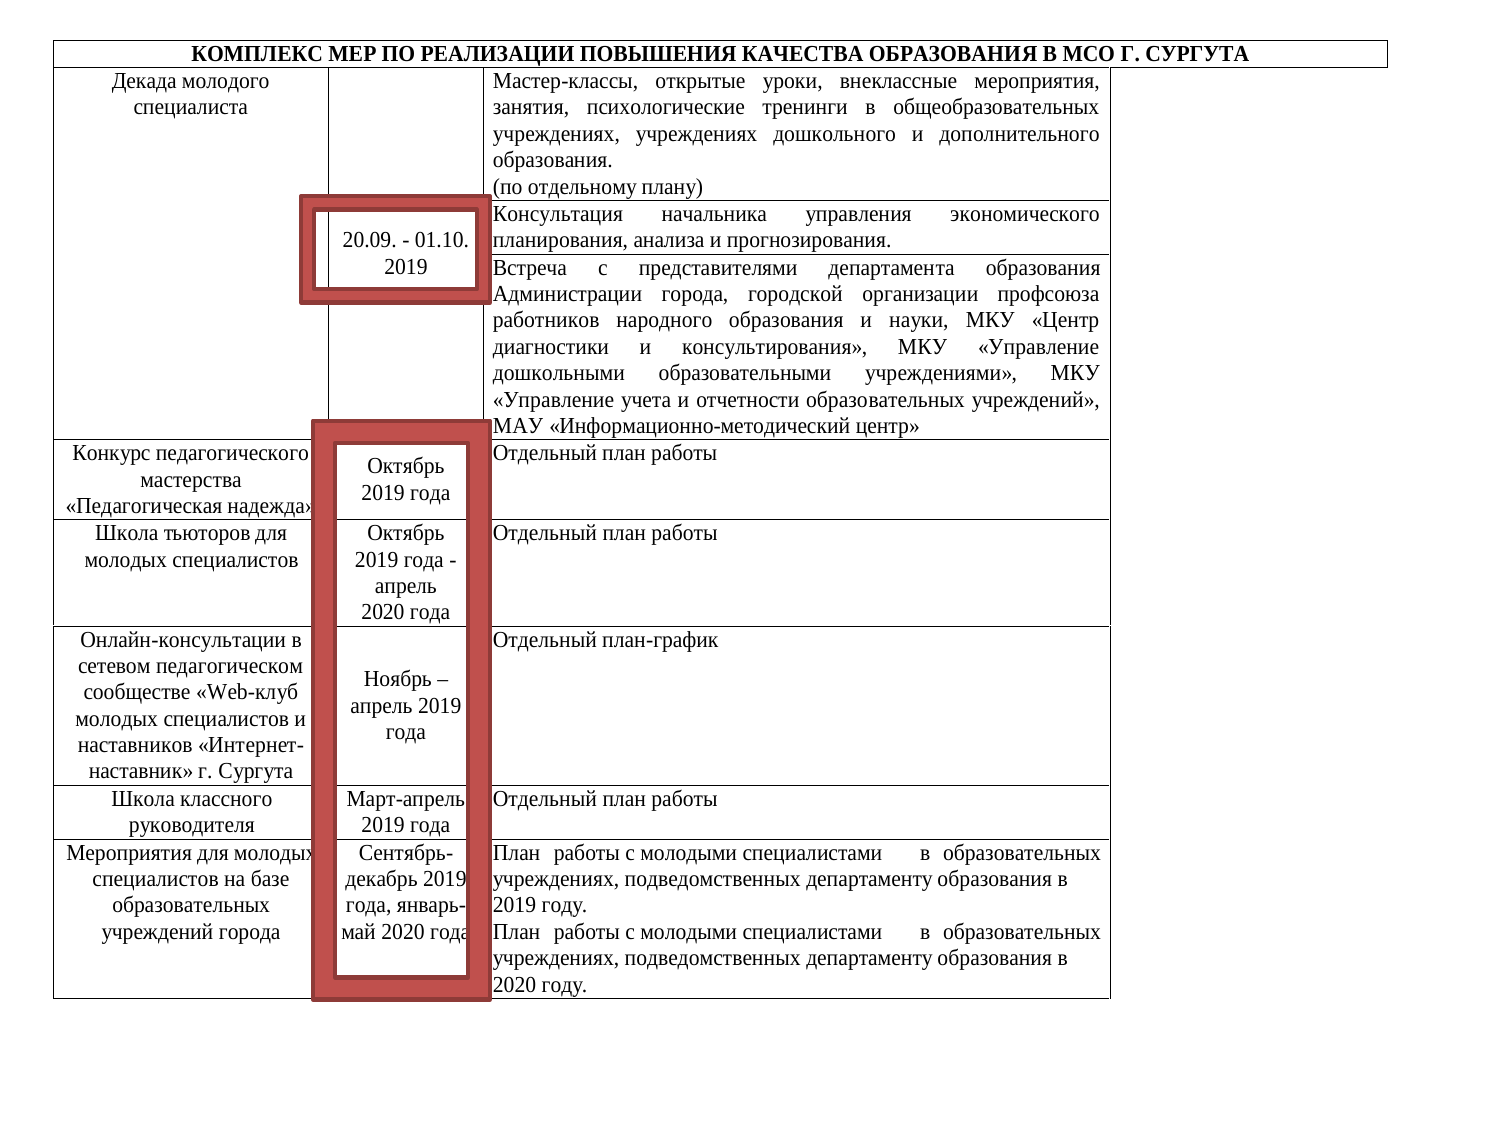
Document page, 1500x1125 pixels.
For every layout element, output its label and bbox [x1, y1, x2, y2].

picture [52, 39, 1389, 1000]
